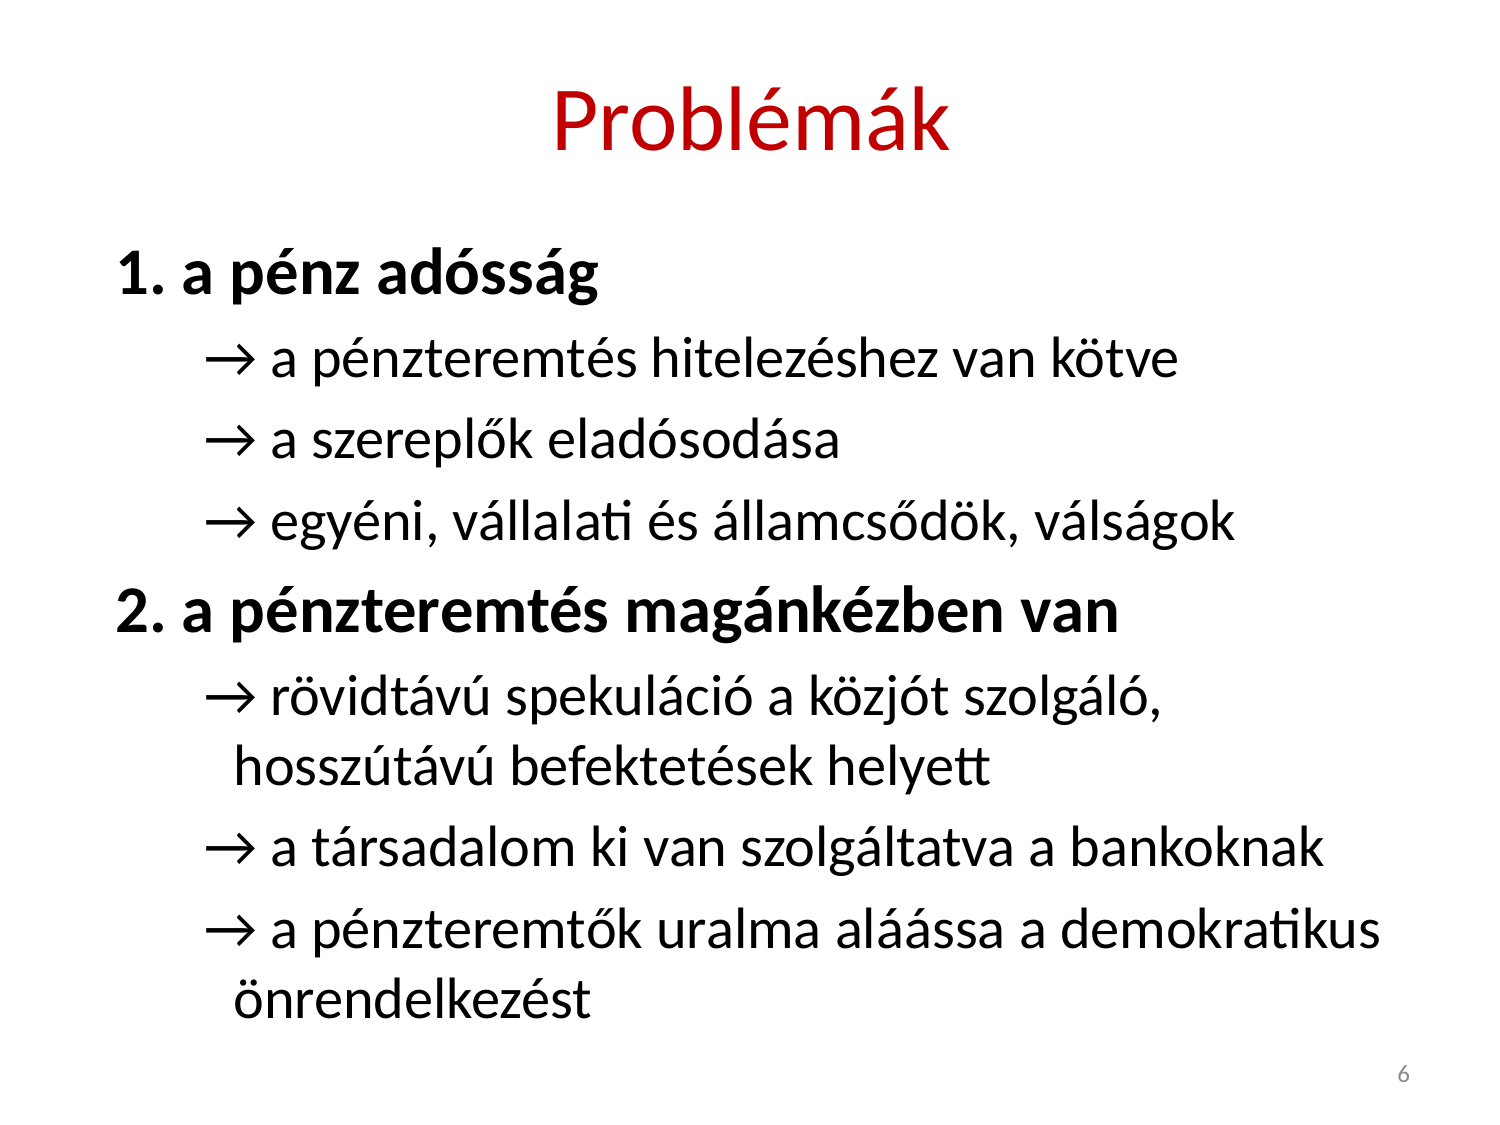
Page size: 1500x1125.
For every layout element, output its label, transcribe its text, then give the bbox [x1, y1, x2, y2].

list 1. a pénz adósság → a pénzteremtés hitelezéshez van kötve → a szereplők eladósodása → egyéni, vállalati és államcsődök, válságok 2. a pénzteremtés magánkézben van → rövidtávú spekuláció a közjót szolgáló, hosszútávú befektetések helyett → a társadalom ki van szolgáltatva a bankoknak → a pénzteremtők uralma aláássa a demokratikus önrendelkezést [100, 219, 1425, 1094]
title Problémák [88, 19, 1415, 209]
slide_number 6 [1074, 1042, 1425, 1103]
